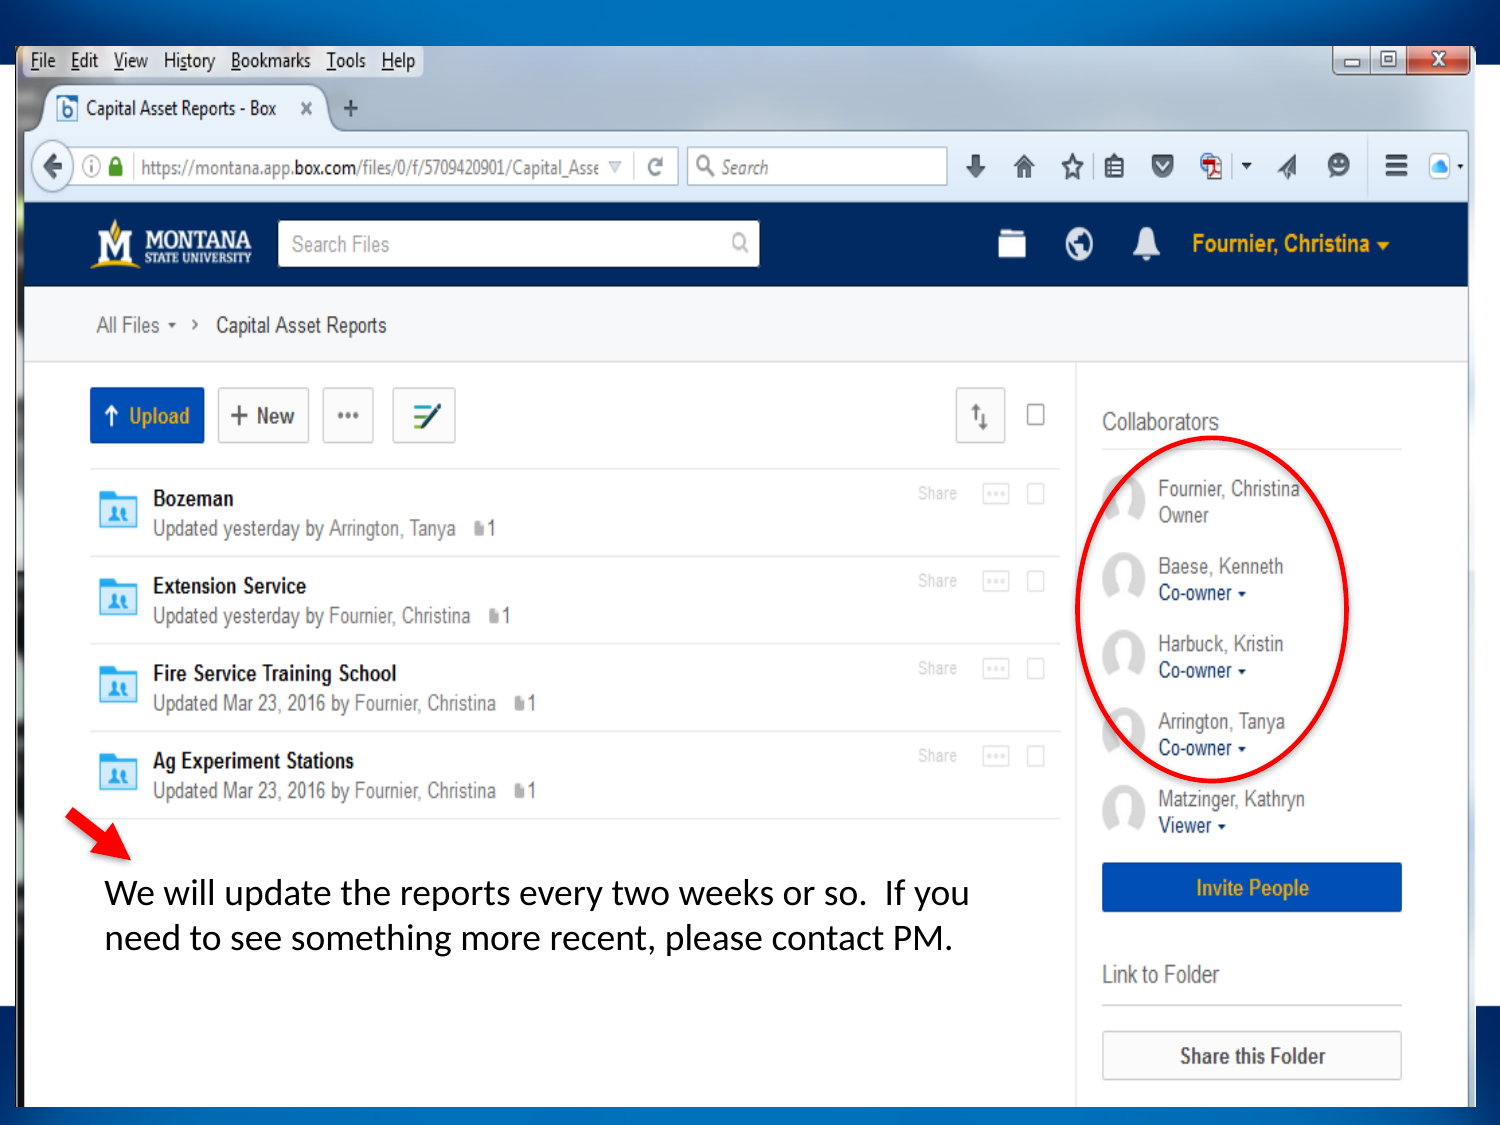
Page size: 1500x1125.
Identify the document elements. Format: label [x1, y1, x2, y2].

text_box [68, 811, 132, 861]
picture [0, 0, 1500, 1125]
